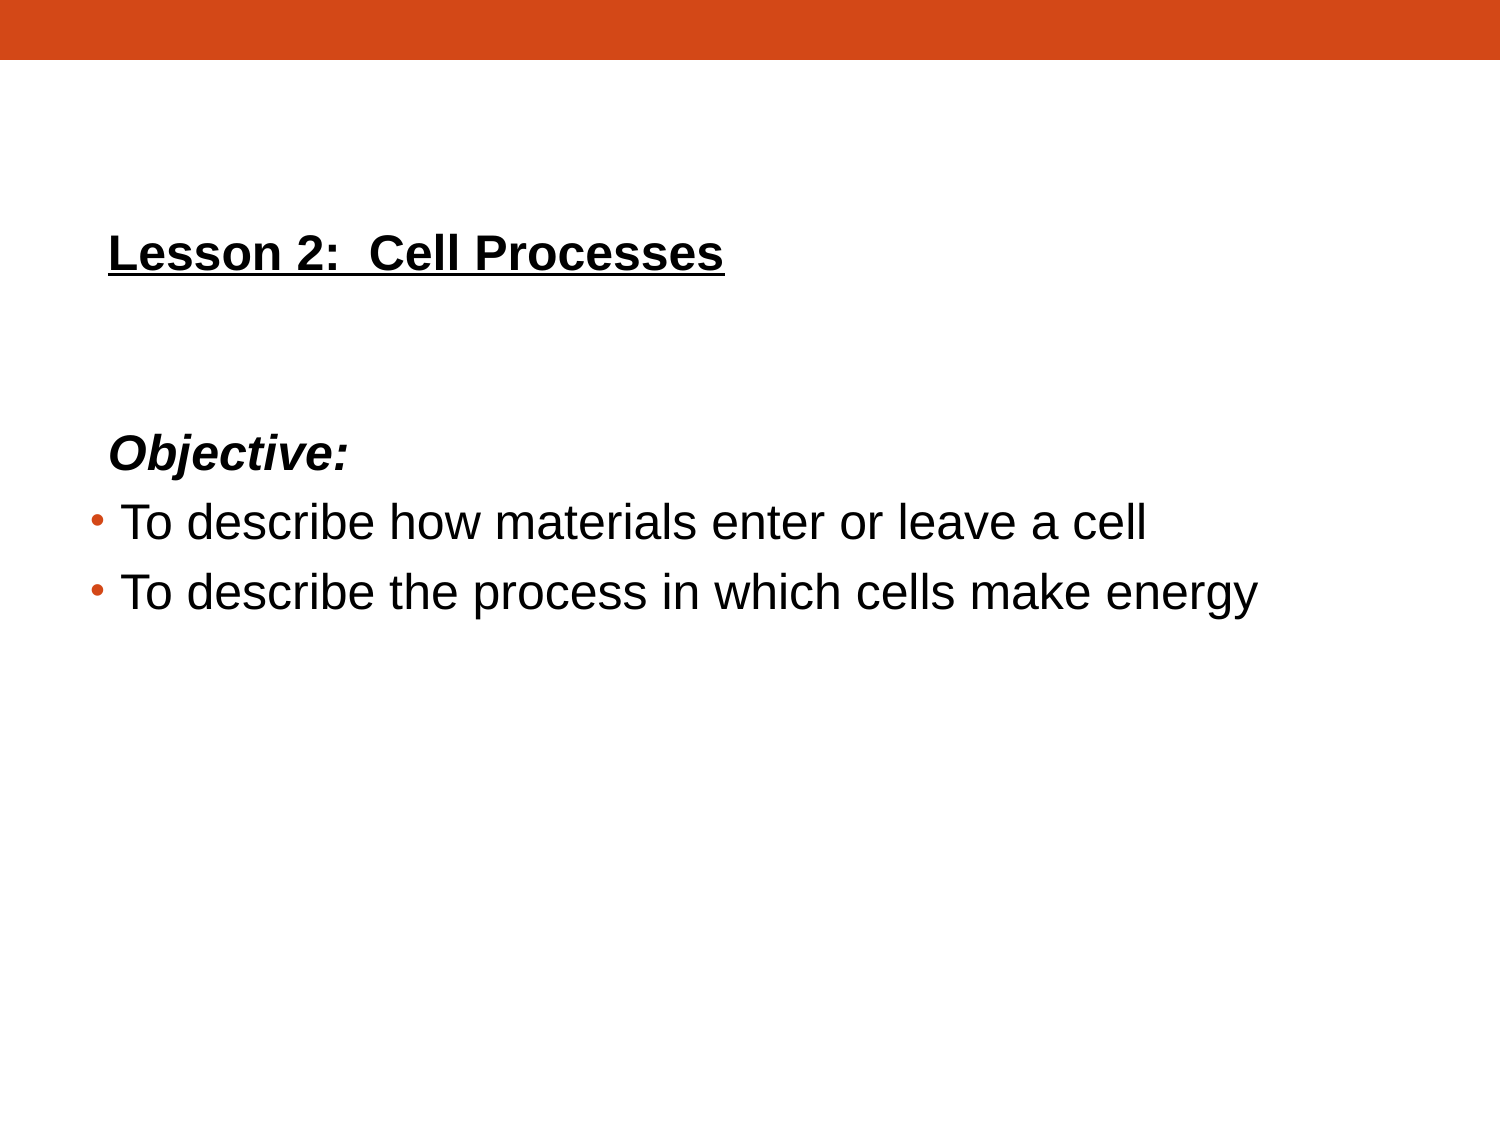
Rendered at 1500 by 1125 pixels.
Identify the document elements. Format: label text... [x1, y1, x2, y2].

list Lesson 2: Cell Processes Objective: To describe how materials enter or leave a cell To describe the process in which cells make energy [75, 212, 1425, 1063]
